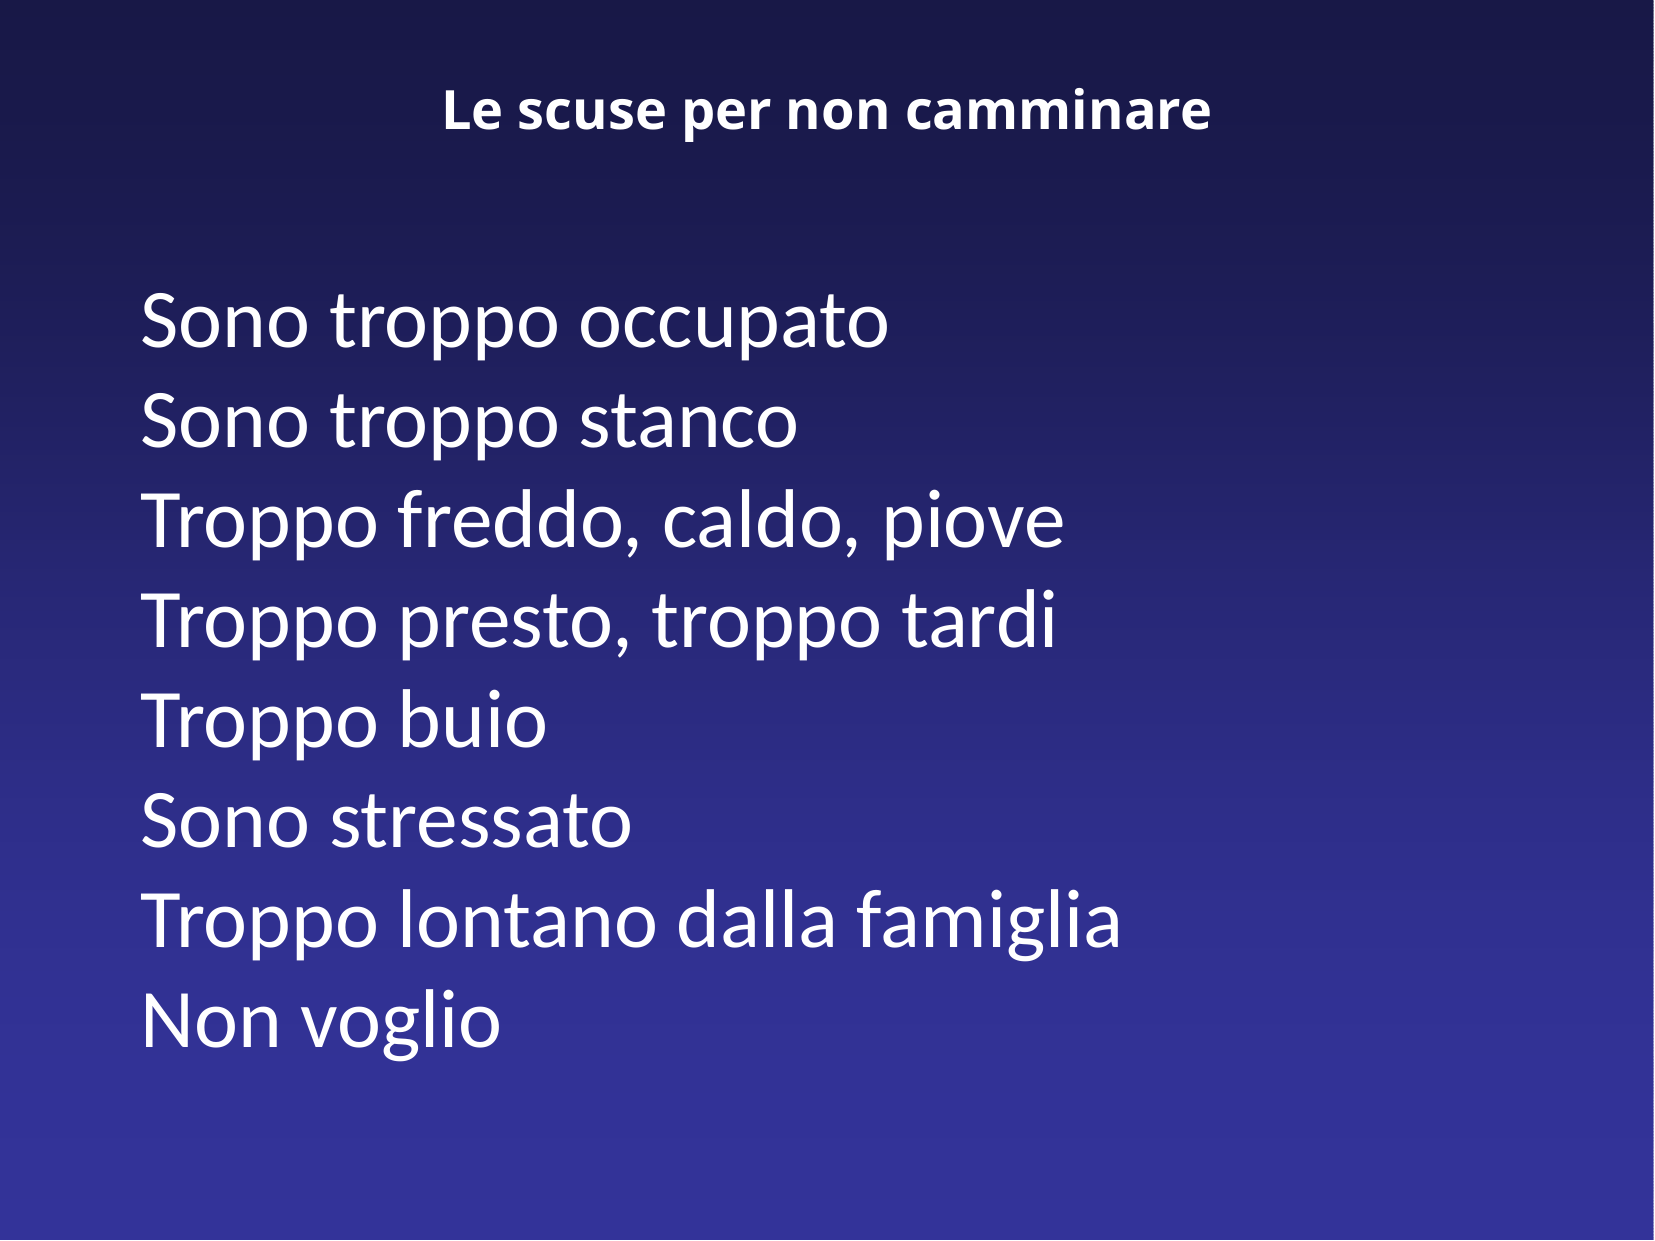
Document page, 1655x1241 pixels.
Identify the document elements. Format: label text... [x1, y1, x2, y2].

title Le scuse per non camminare [149, 75, 1505, 165]
list Sono troppo occupato Sono troppo stanco Troppo freddo, caldo, piove Troppo presto, troppo tardi Troppo buio Sono stressato Troppo lontano dalla famiglia Non voglio [124, 255, 1531, 1103]
picture [0, 0, 1654, 1240]
